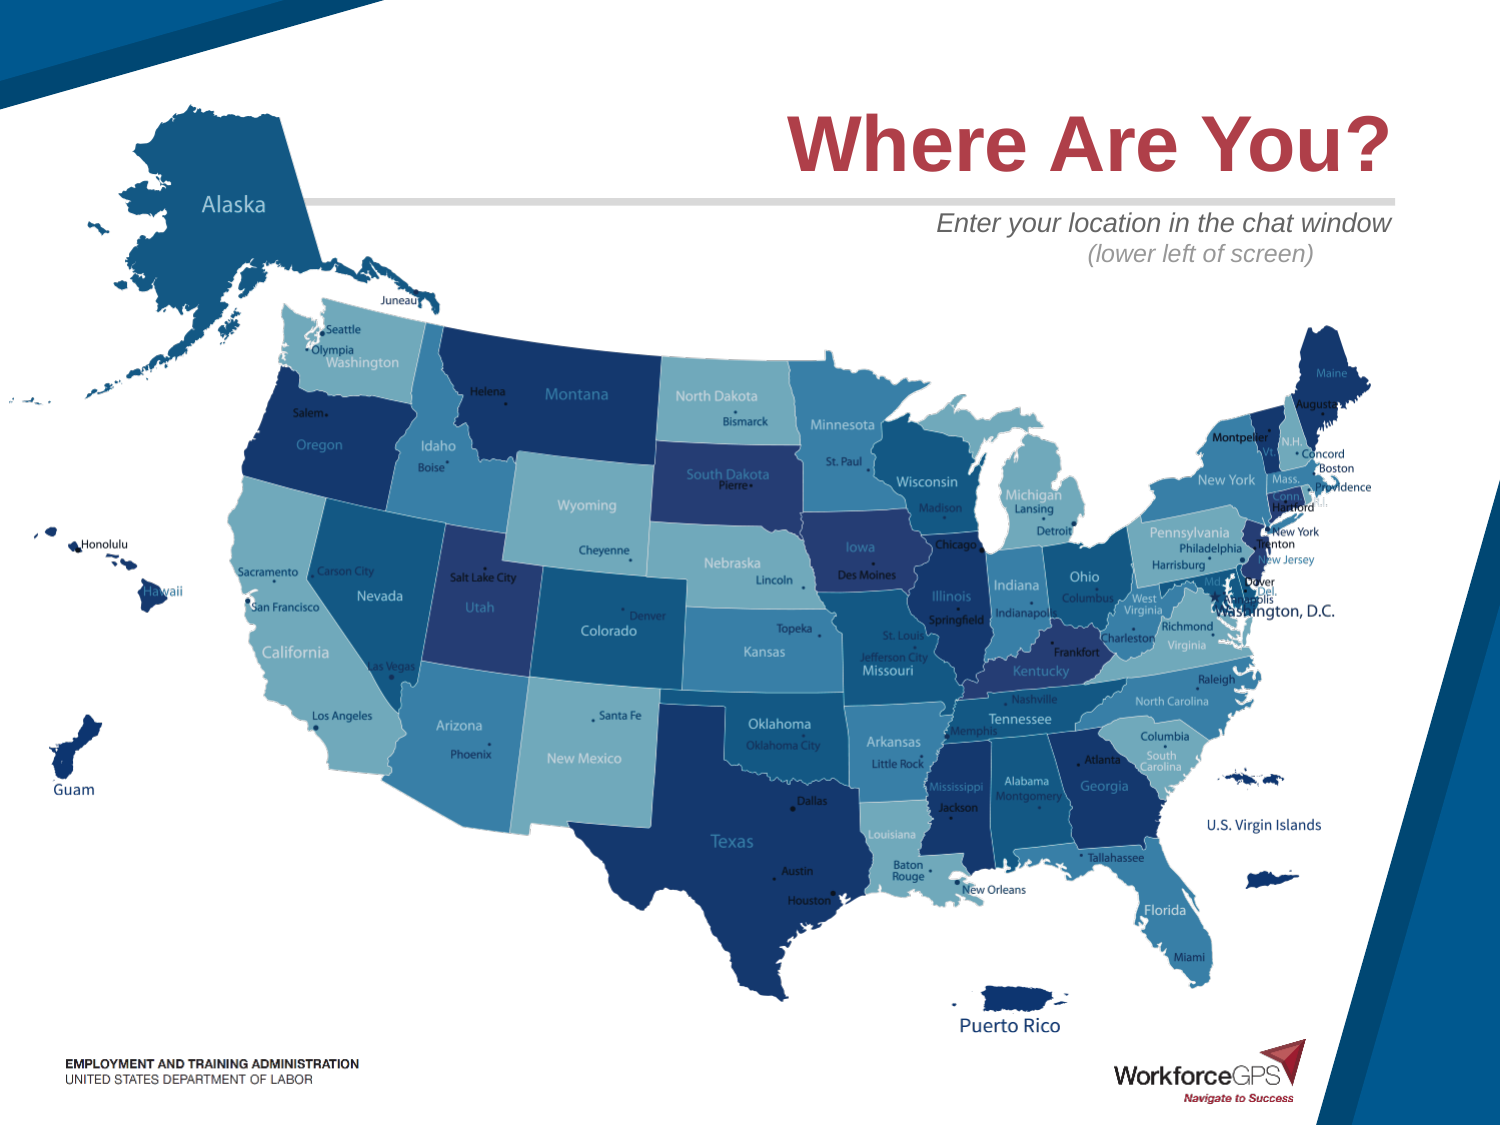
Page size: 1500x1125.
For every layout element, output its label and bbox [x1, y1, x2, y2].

picture [9, 104, 1371, 1033]
picture [59, 1053, 370, 1092]
picture [1112, 1038, 1308, 1105]
